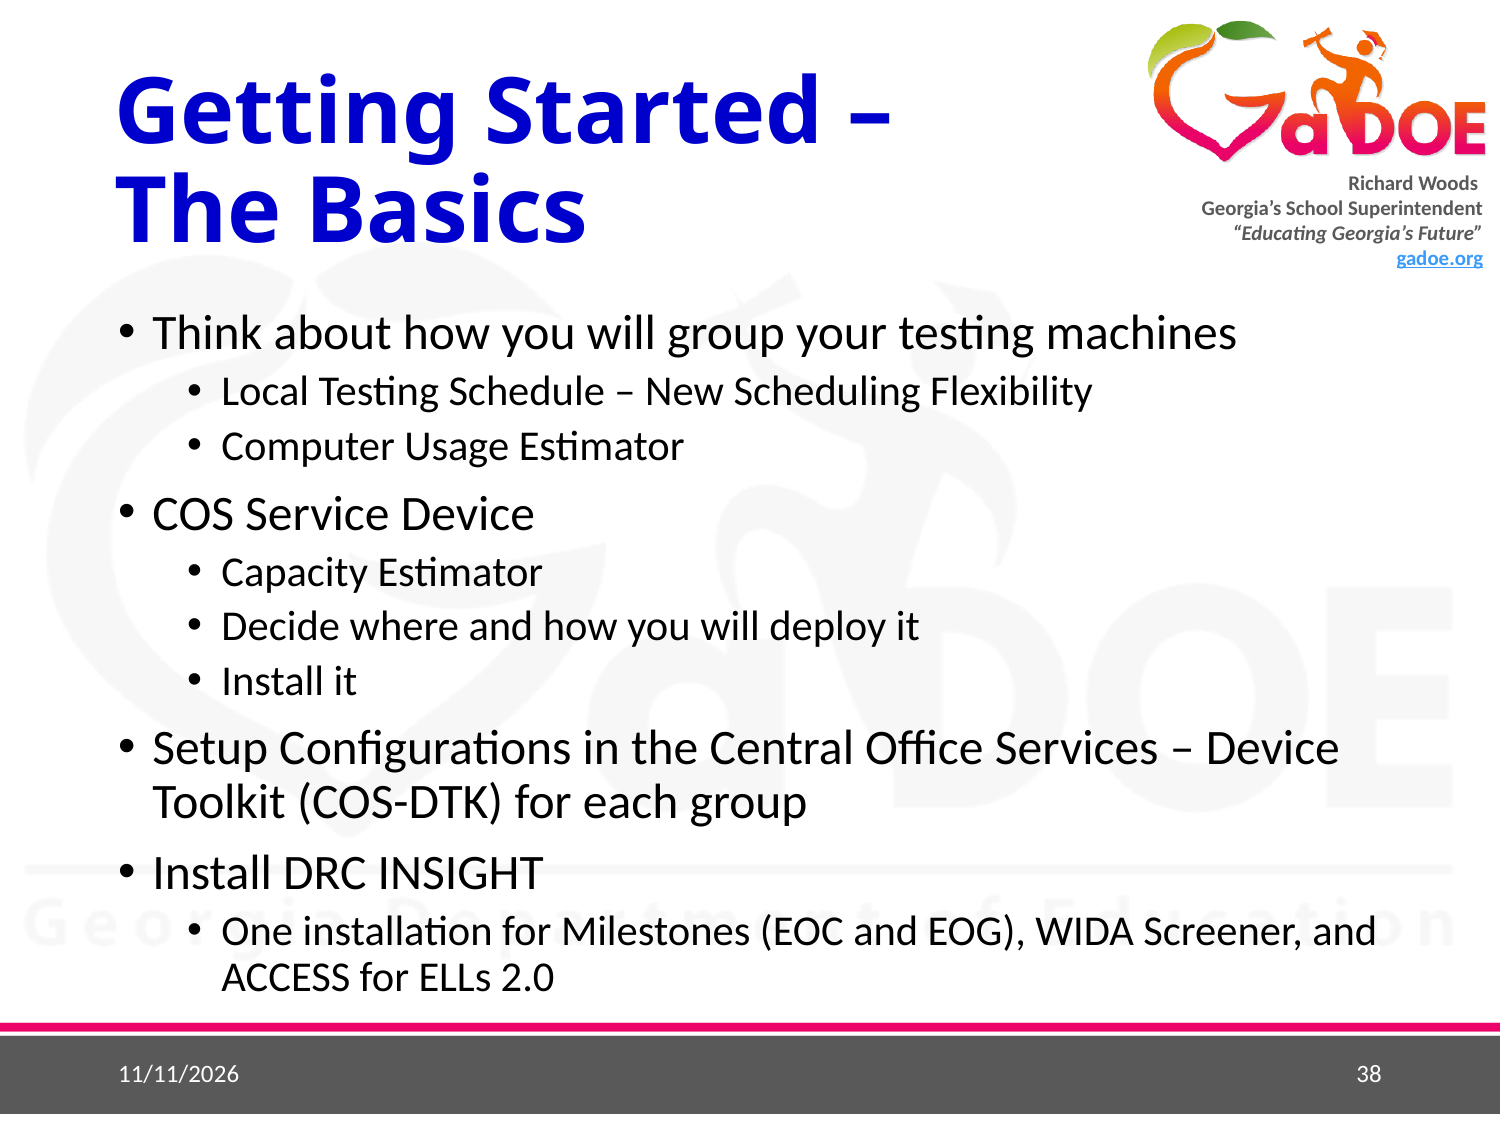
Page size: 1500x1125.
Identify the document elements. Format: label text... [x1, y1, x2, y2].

list Think about how you will group your testing machines Local Testing Schedule – New Scheduling Flexibility Computer Usage Estimator COS Service Device Capacity Estimator Decide where and how you will deploy it Install it Setup Configurations in the Central Office Services – Device Toolkit (COS-DTK) for each group Install DRC INSIGHT One installation for Milestones (EOC and EOG), WIDA Screener, and ACCESS for ELLs 2.0 [103, 299, 1397, 1014]
picture [1135, 8, 1499, 164]
title Getting Started – The Basics [99, 54, 1136, 273]
picture [19, 235, 1473, 980]
slide_number 38 [1059, 1042, 1397, 1103]
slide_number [103, 1042, 441, 1103]
